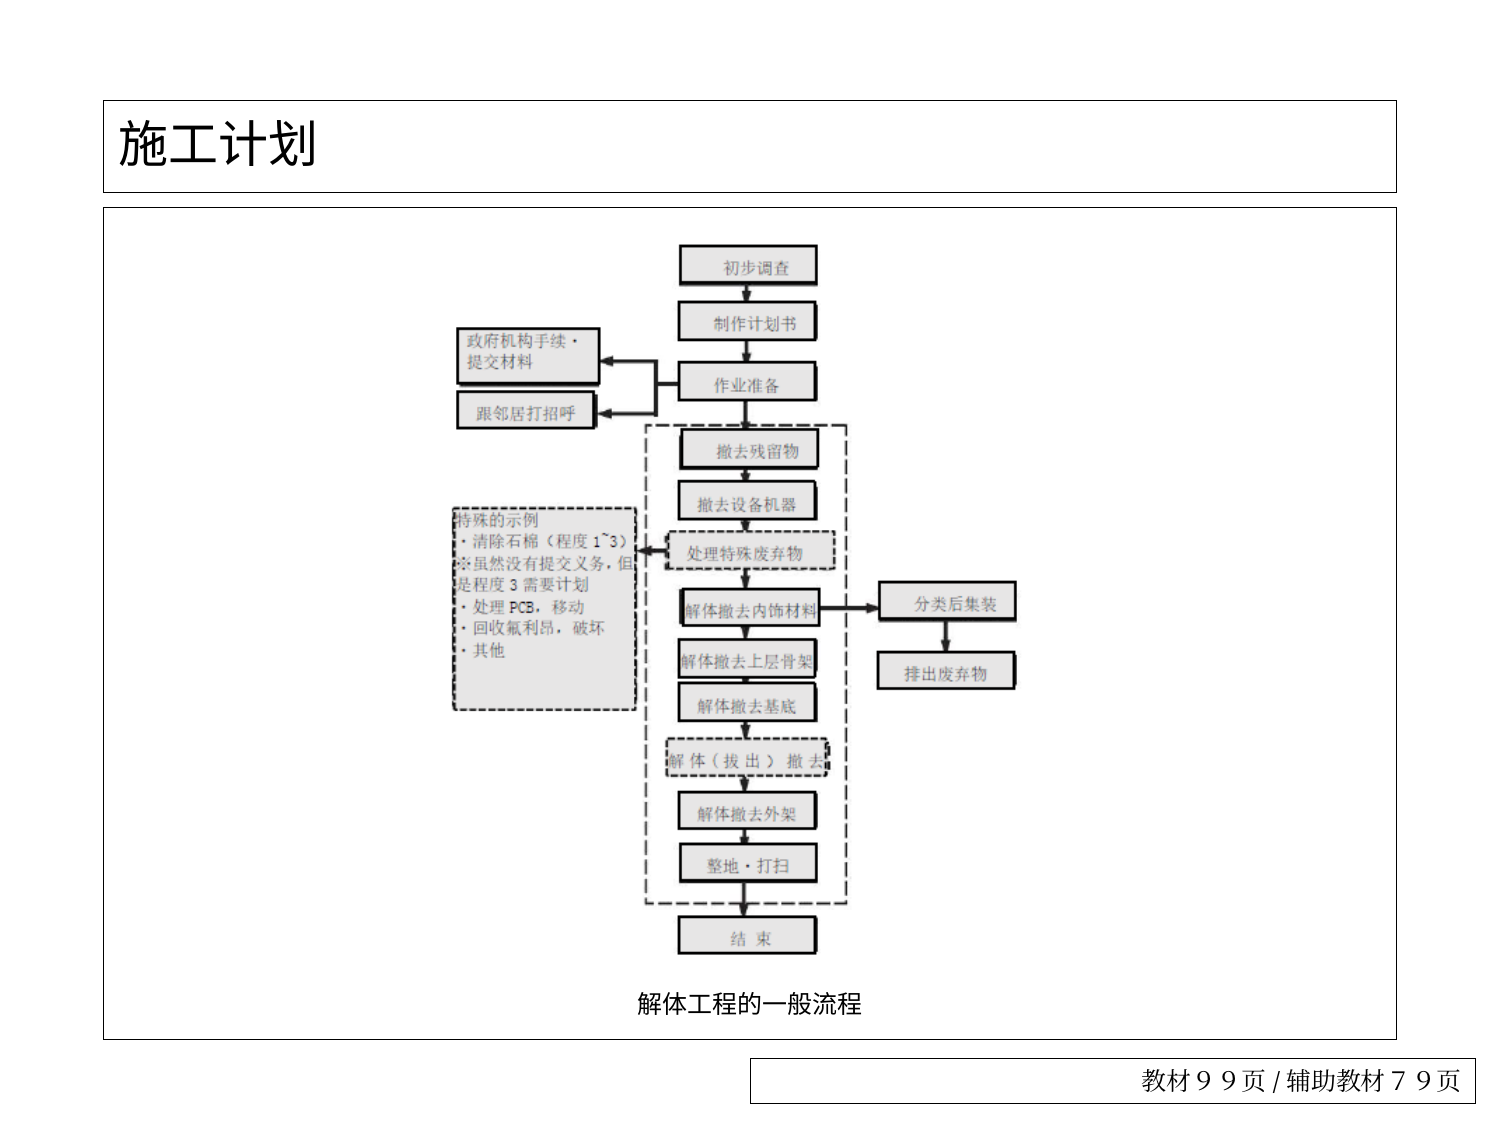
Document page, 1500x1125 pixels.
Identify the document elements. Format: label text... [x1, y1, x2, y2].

title 施工计划 [103, 100, 1397, 193]
text_box 解体工程的一般流程 [448, 980, 1051, 1026]
text_box [103, 207, 1397, 1040]
picture [434, 228, 1024, 966]
text_box 教材９９页/辅助教材７９页 [750, 1058, 1476, 1104]
